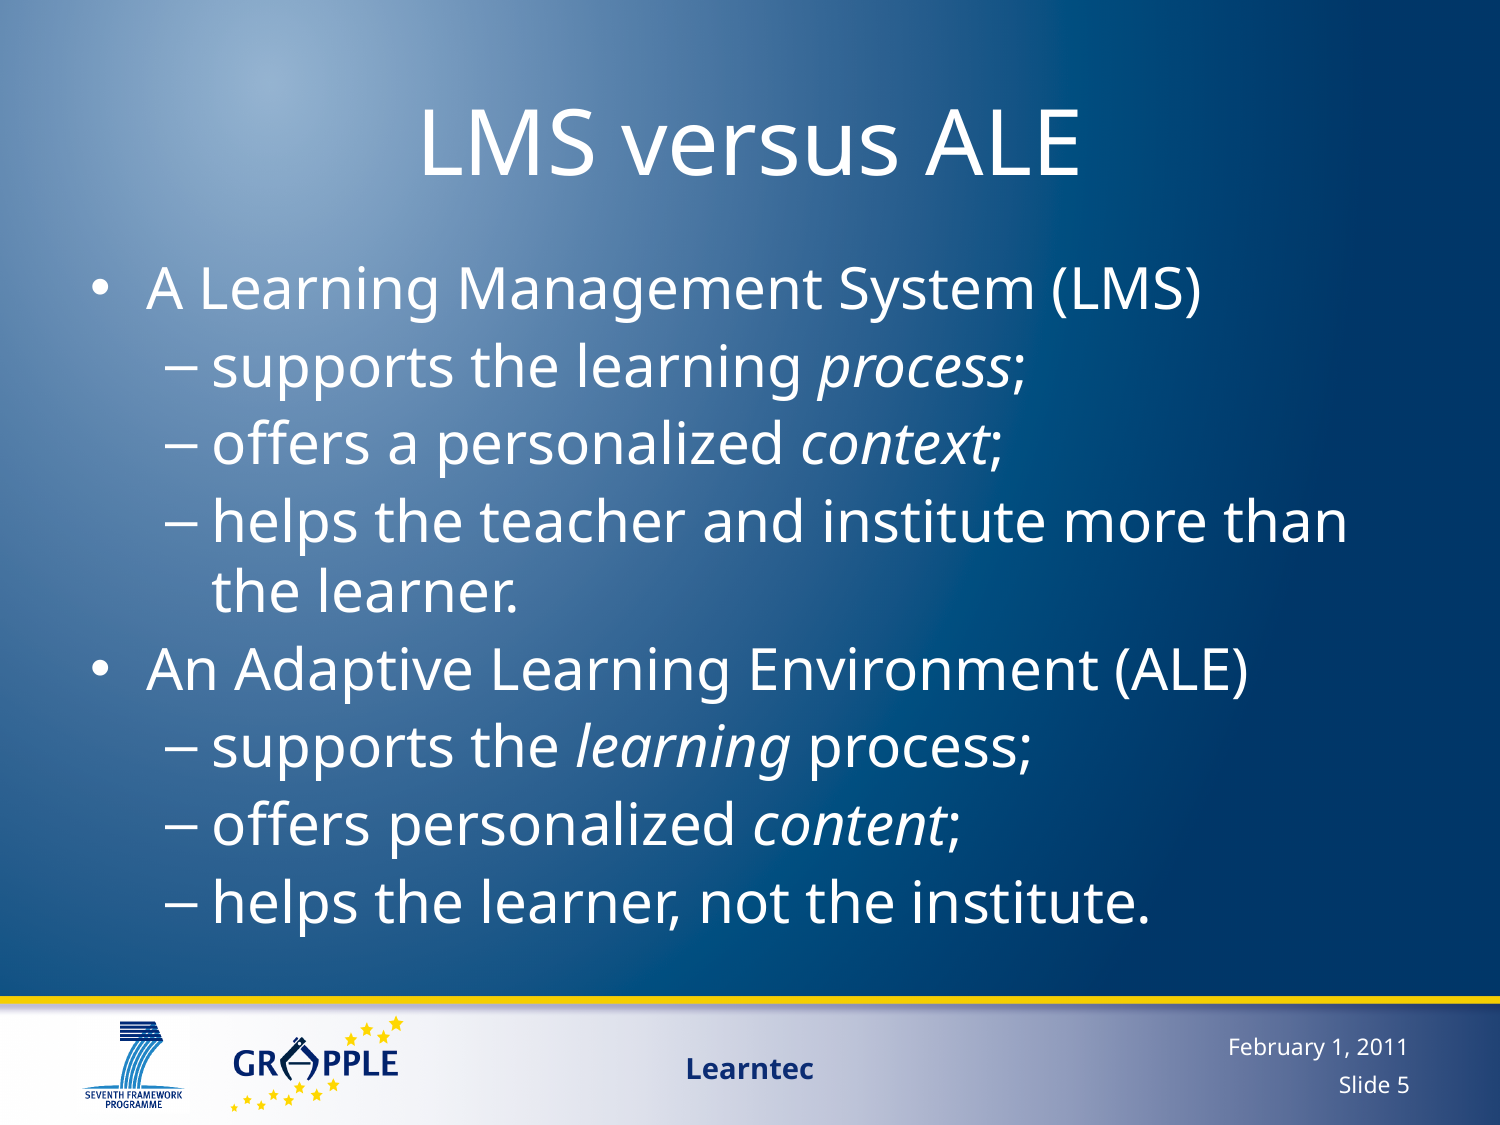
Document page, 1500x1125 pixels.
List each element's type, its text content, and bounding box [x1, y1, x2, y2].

slide_number Slide 5 [1074, 1062, 1425, 1123]
footer Learntec [512, 1042, 988, 1103]
list A Learning Management System (LMS) supports the learning process; offers a personalized context; helps the teacher and institute more than the learner. An Adaptive Learning Environment (ALE) supports the learning process; offers personalized content; helps the learner, not the institute. [75, 243, 1425, 944]
title LMS versus ALE [75, 45, 1425, 233]
picture [0, 0, 1500, 1125]
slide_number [1074, 1025, 1425, 1062]
